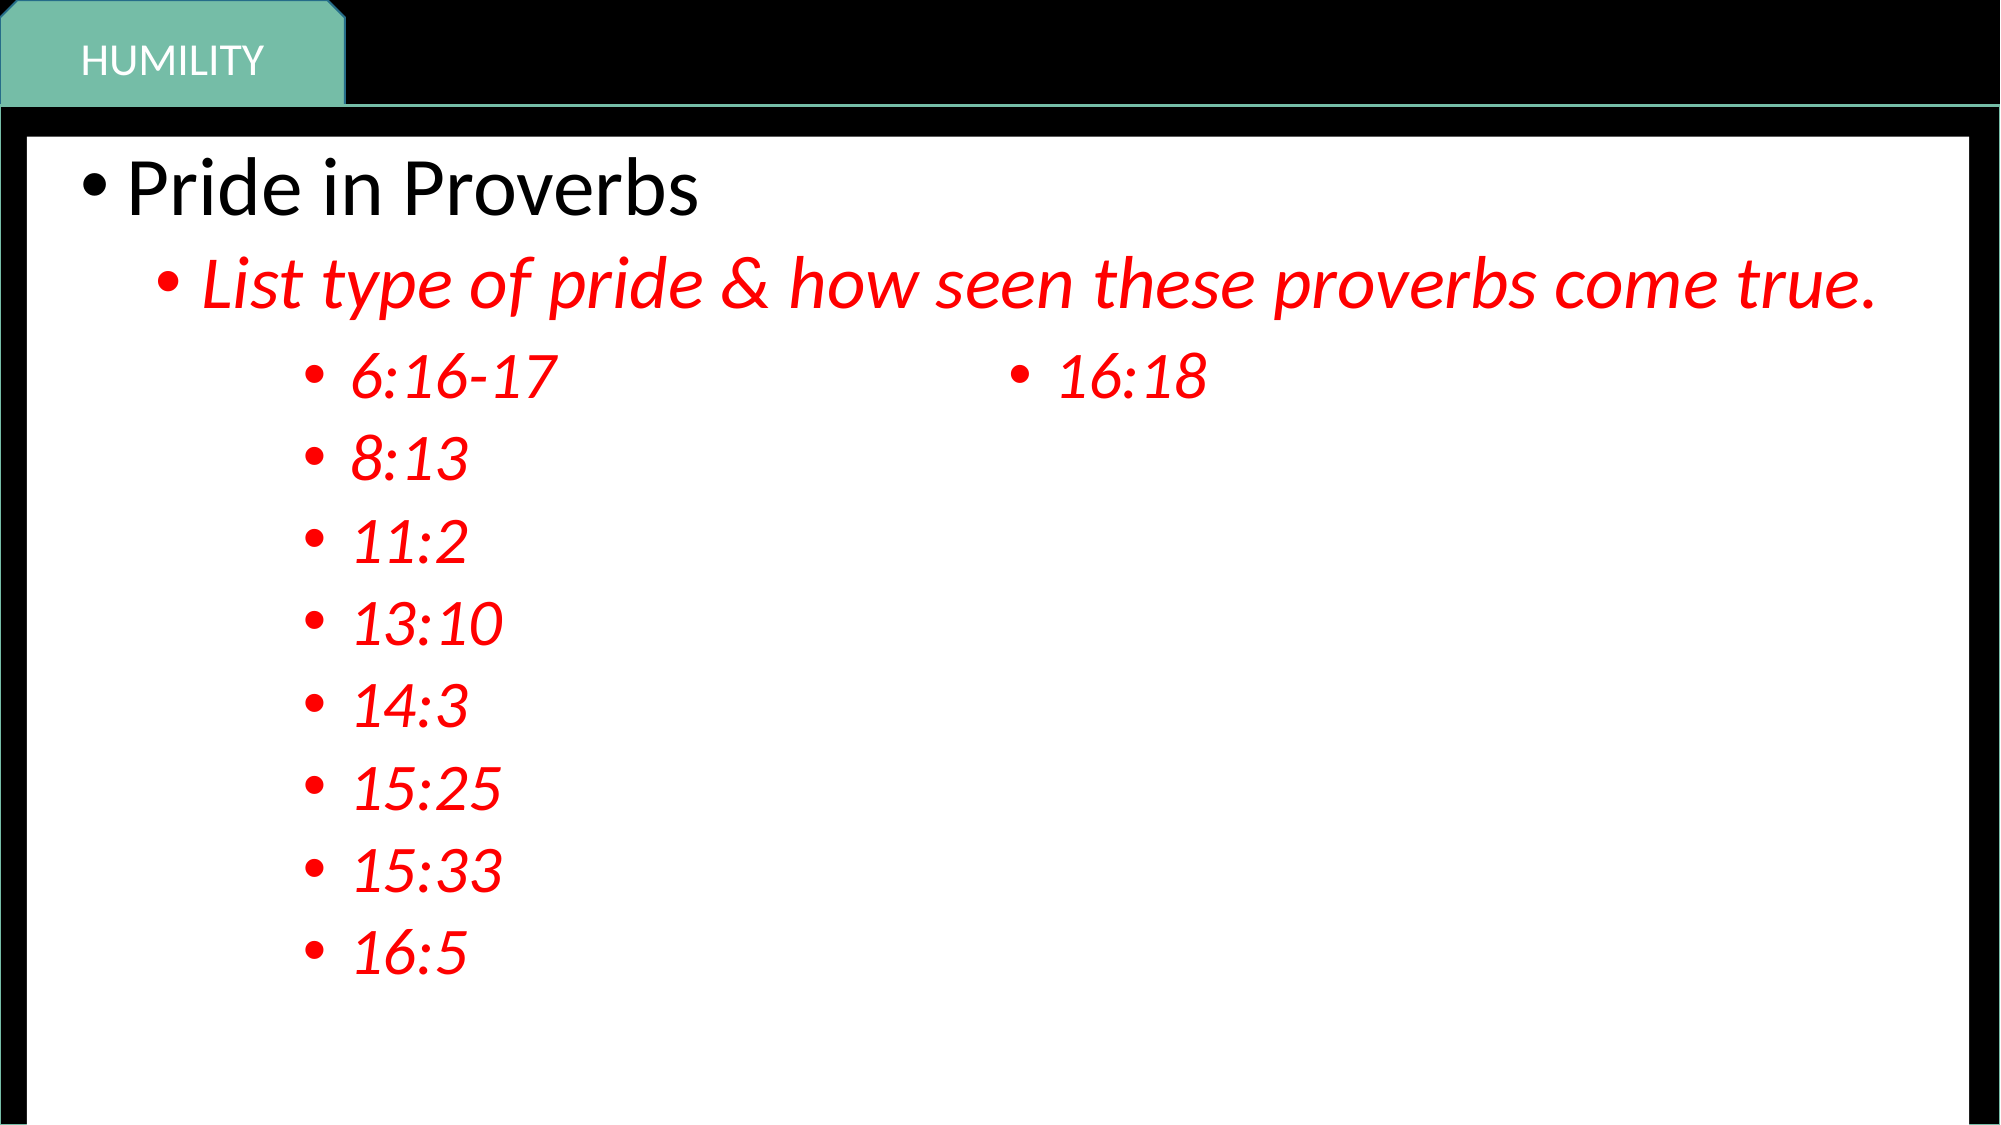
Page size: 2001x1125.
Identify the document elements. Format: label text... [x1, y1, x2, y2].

list Pride in Proverbs List type of pride & how seen these proverbs come true. [26, 136, 1970, 1125]
text_box 6:16-17 8:13 11:2 13:10 14:3 15:25 15:33 16:5 16:18 [99, 333, 1540, 1048]
text_box [0, 104, 2000, 1125]
text_box HUMILITY [0, 0, 346, 104]
